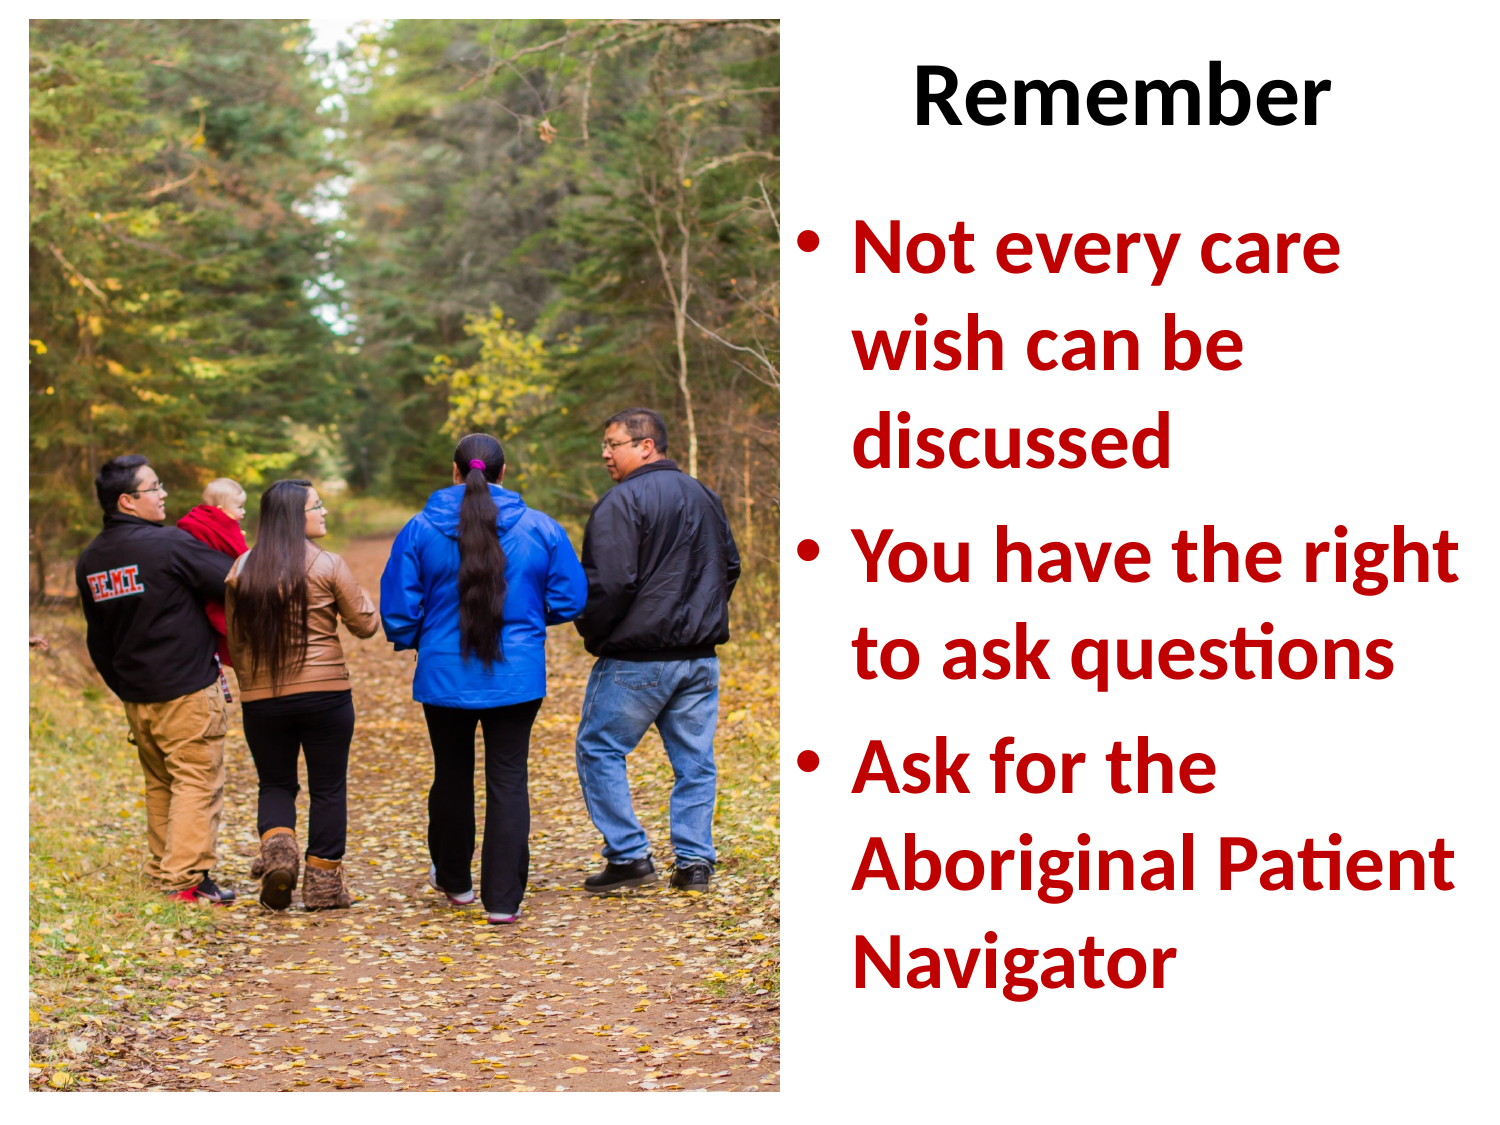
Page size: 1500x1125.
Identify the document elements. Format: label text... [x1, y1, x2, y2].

list Not every care wish can be discussed You have the right to ask questions Ask for the Aboriginal Patient Navigator [785, 184, 1483, 1071]
title Remember [809, 19, 1437, 159]
picture [29, 18, 780, 1092]
